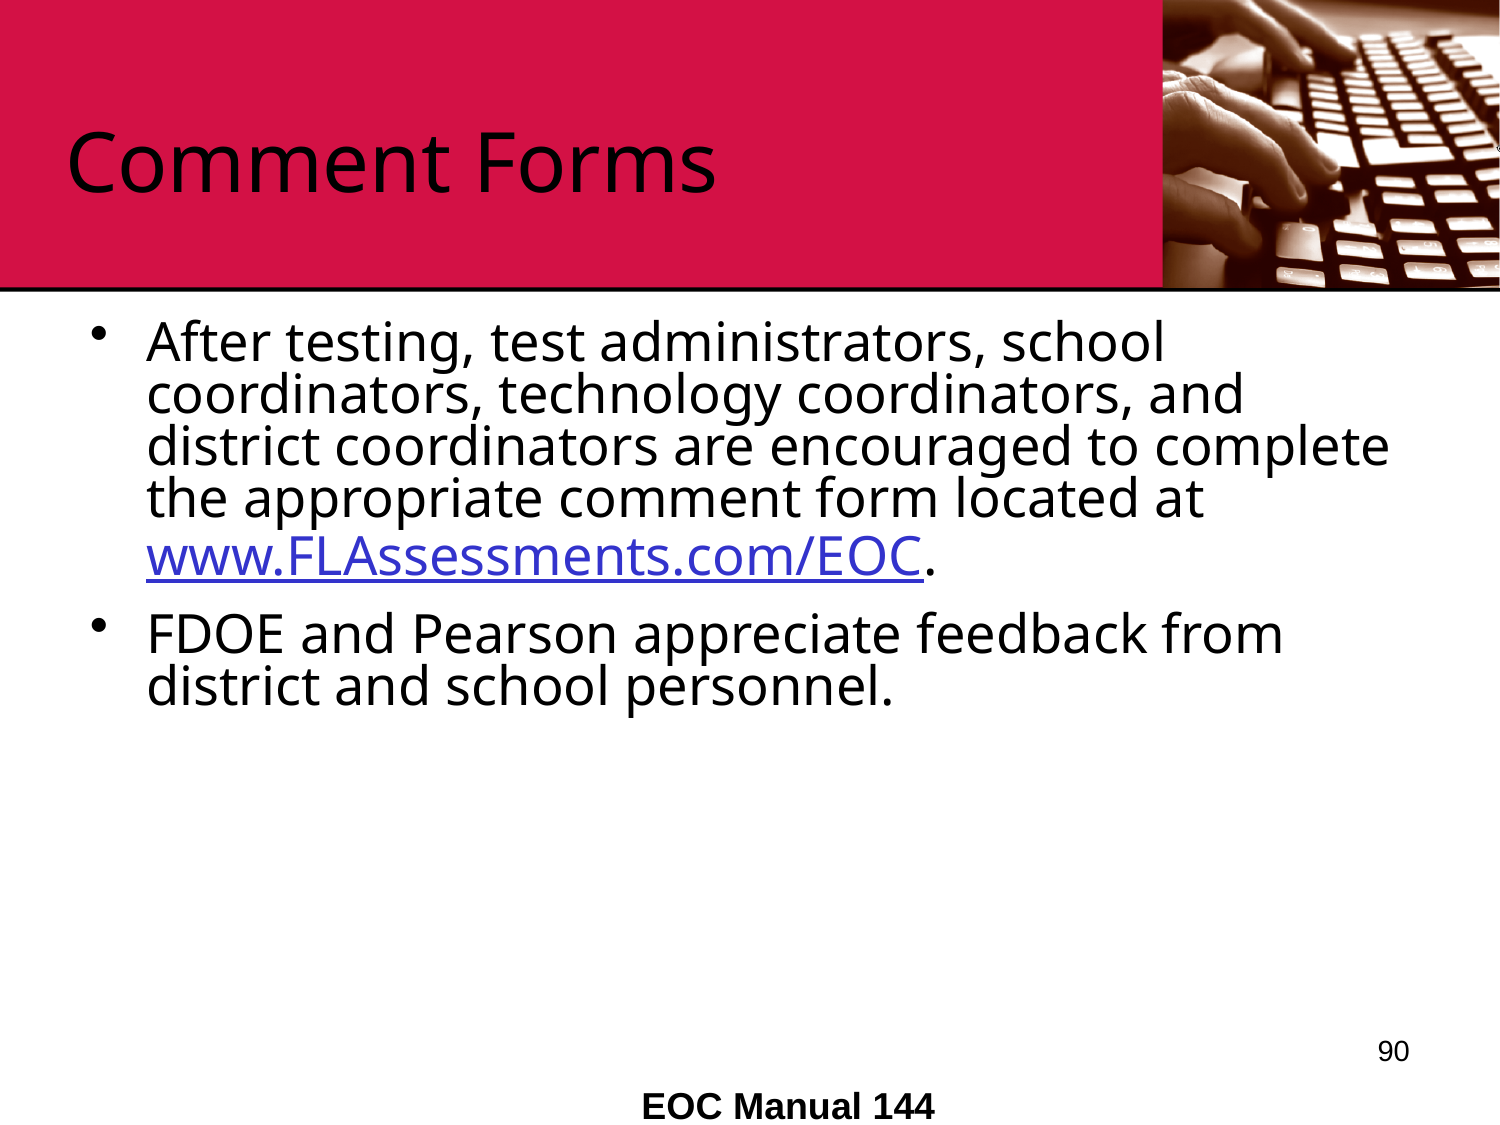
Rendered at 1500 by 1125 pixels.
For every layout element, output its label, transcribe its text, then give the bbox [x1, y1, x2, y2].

slide_number 90 [1074, 1055, 1426, 1103]
text_box After testing, test administrators, school coordinators, technology coordinators, and district coordinators are encouraged to complete the appropriate comment form located at www.FLAssessments.com/EOC. FDOE and Pearson appreciate feedback from district and school personnel. [75, 312, 1450, 1055]
title Comment Forms [49, 74, 1401, 263]
text_box EOC Manual 144 [626, 1074, 951, 1125]
picture [1162, 0, 1500, 288]
